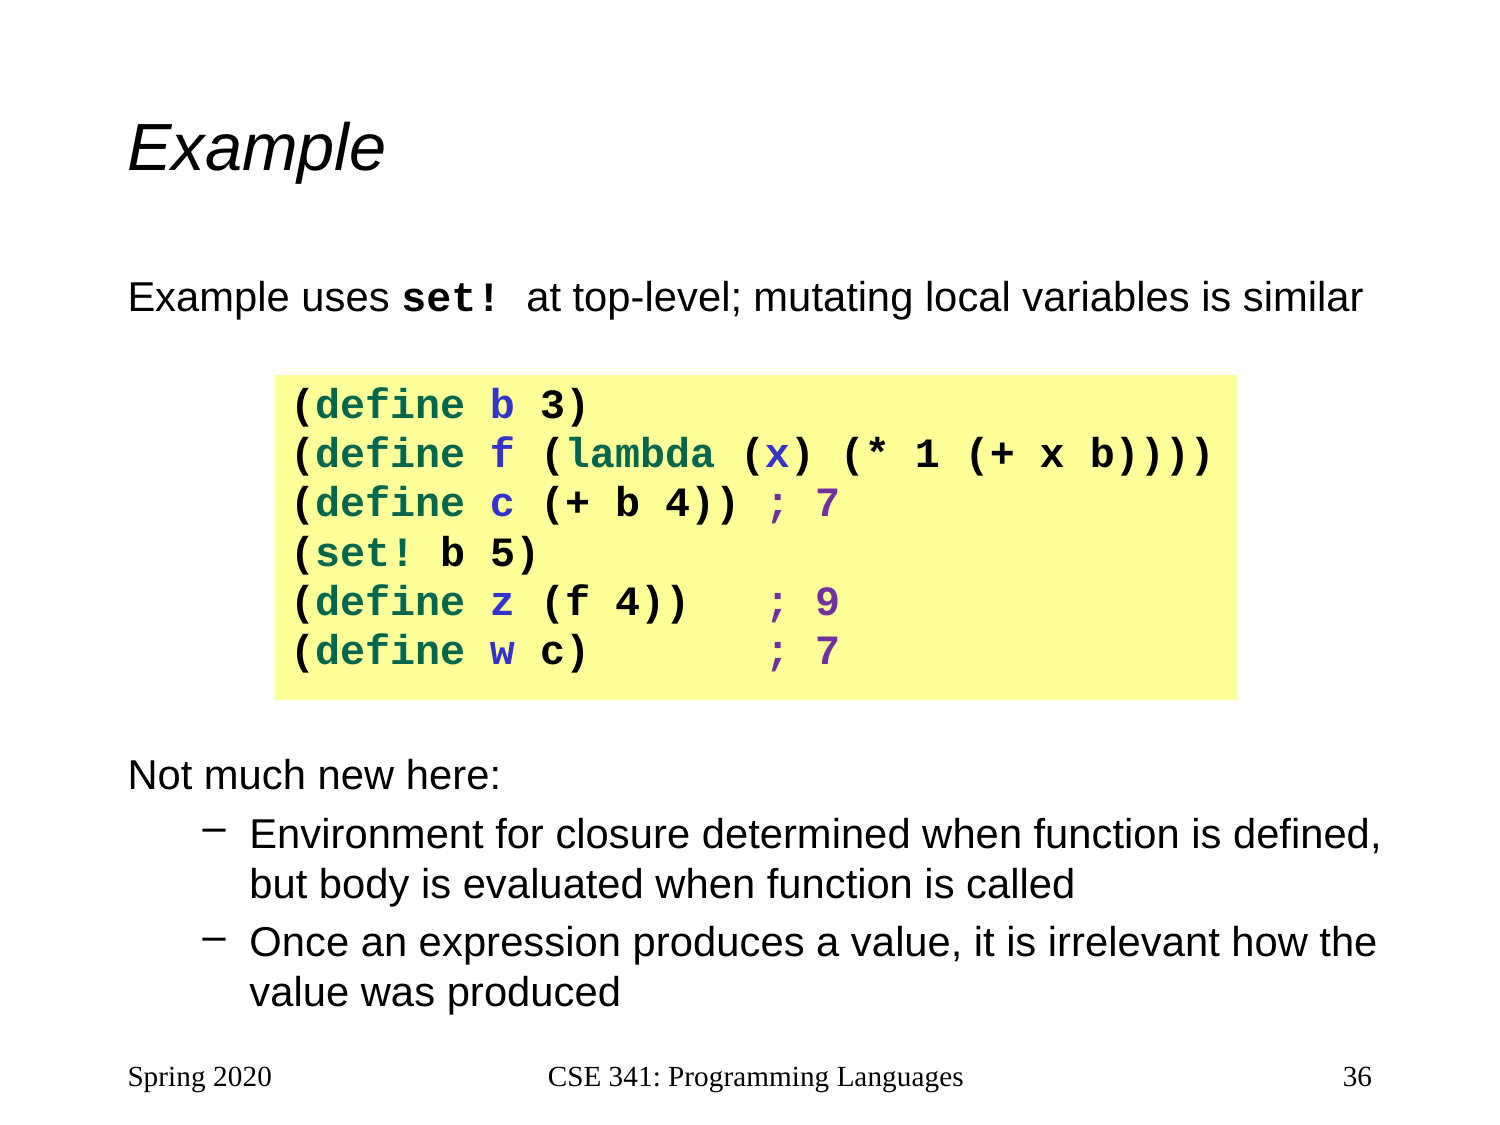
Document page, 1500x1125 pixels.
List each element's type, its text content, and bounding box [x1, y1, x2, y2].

footer CSE 341: Programming Languages [474, 1049, 1038, 1125]
title Example [112, 49, 1388, 238]
slide_number 36 [1074, 1049, 1388, 1125]
list Example uses set! at top-level; mutating local variables is similar Not much new here: Environment for closure determined when function is defined, but body is evaluated when function is called Once an expression produces a value, it is irrelevant how the value was produced [112, 262, 1401, 1051]
text_box (define b 3) (define f (lambda (x) (* 1 (+ x b)))) (define c (+ b 4)) ; 7 (set! b 5) (define z (f 4)) ; 9 (define w c) ; 7 [274, 375, 1238, 700]
slide_number Spring 2020 [112, 1049, 426, 1125]
